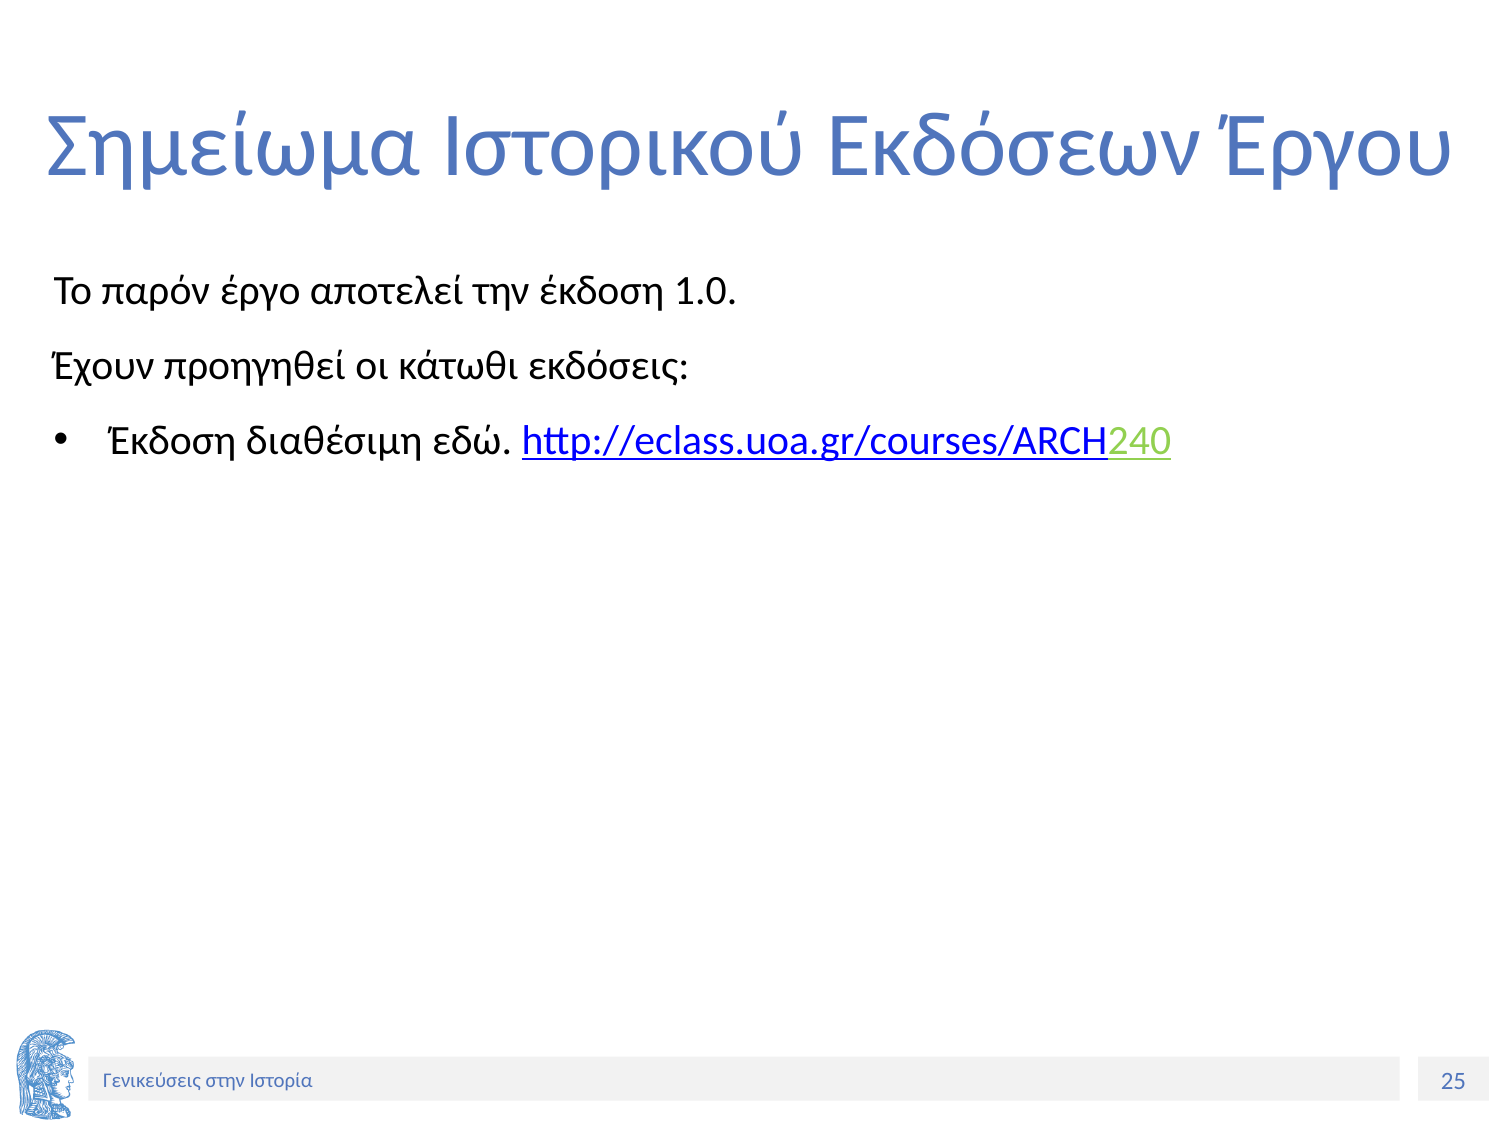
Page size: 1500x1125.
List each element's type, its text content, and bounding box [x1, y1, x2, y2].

title Σημείωμα Ιστορικού Εκδόσεων Έργου [0, 45, 1500, 233]
list Το παρόν έργο αποτελεί την έκδοση 1.0. Έχουν προηγηθεί οι κάτωθι εκδόσεις: Έκδοση διαθέσιμη εδώ. http://eclass.uoa.gr/courses/ARCH240 [38, 255, 1447, 998]
picture [9, 1026, 81, 1120]
